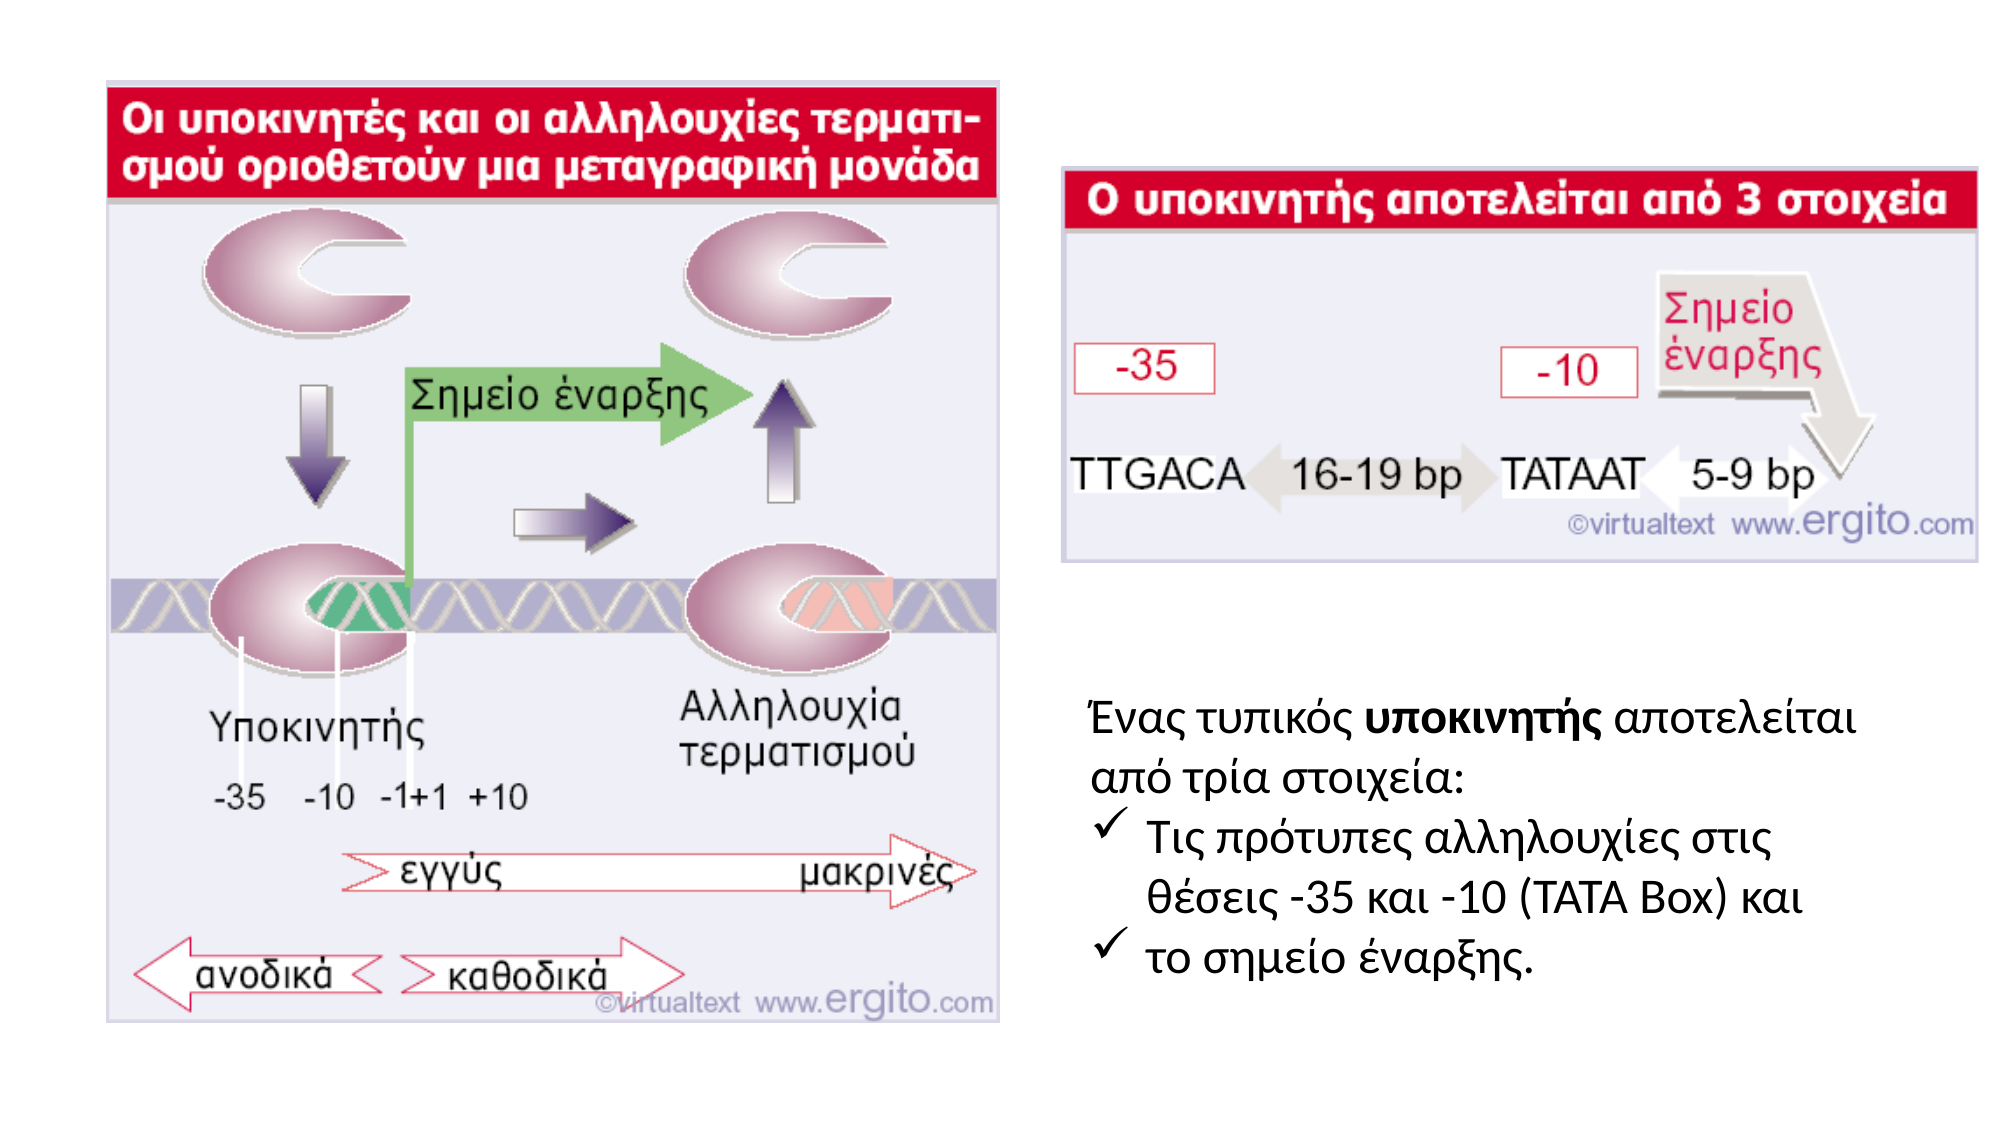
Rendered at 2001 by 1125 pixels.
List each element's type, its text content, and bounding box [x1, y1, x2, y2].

picture [106, 79, 1000, 1023]
picture [1060, 166, 1979, 563]
text_box Ένας τυπικός υποκινητής αποτελείται από τρία στοιχεία: Τις πρότυπες αλληλουχίες στις θέσεις -35 και -10 (TATA Box) και το σημείο έναρξης. [1075, 676, 1913, 992]
